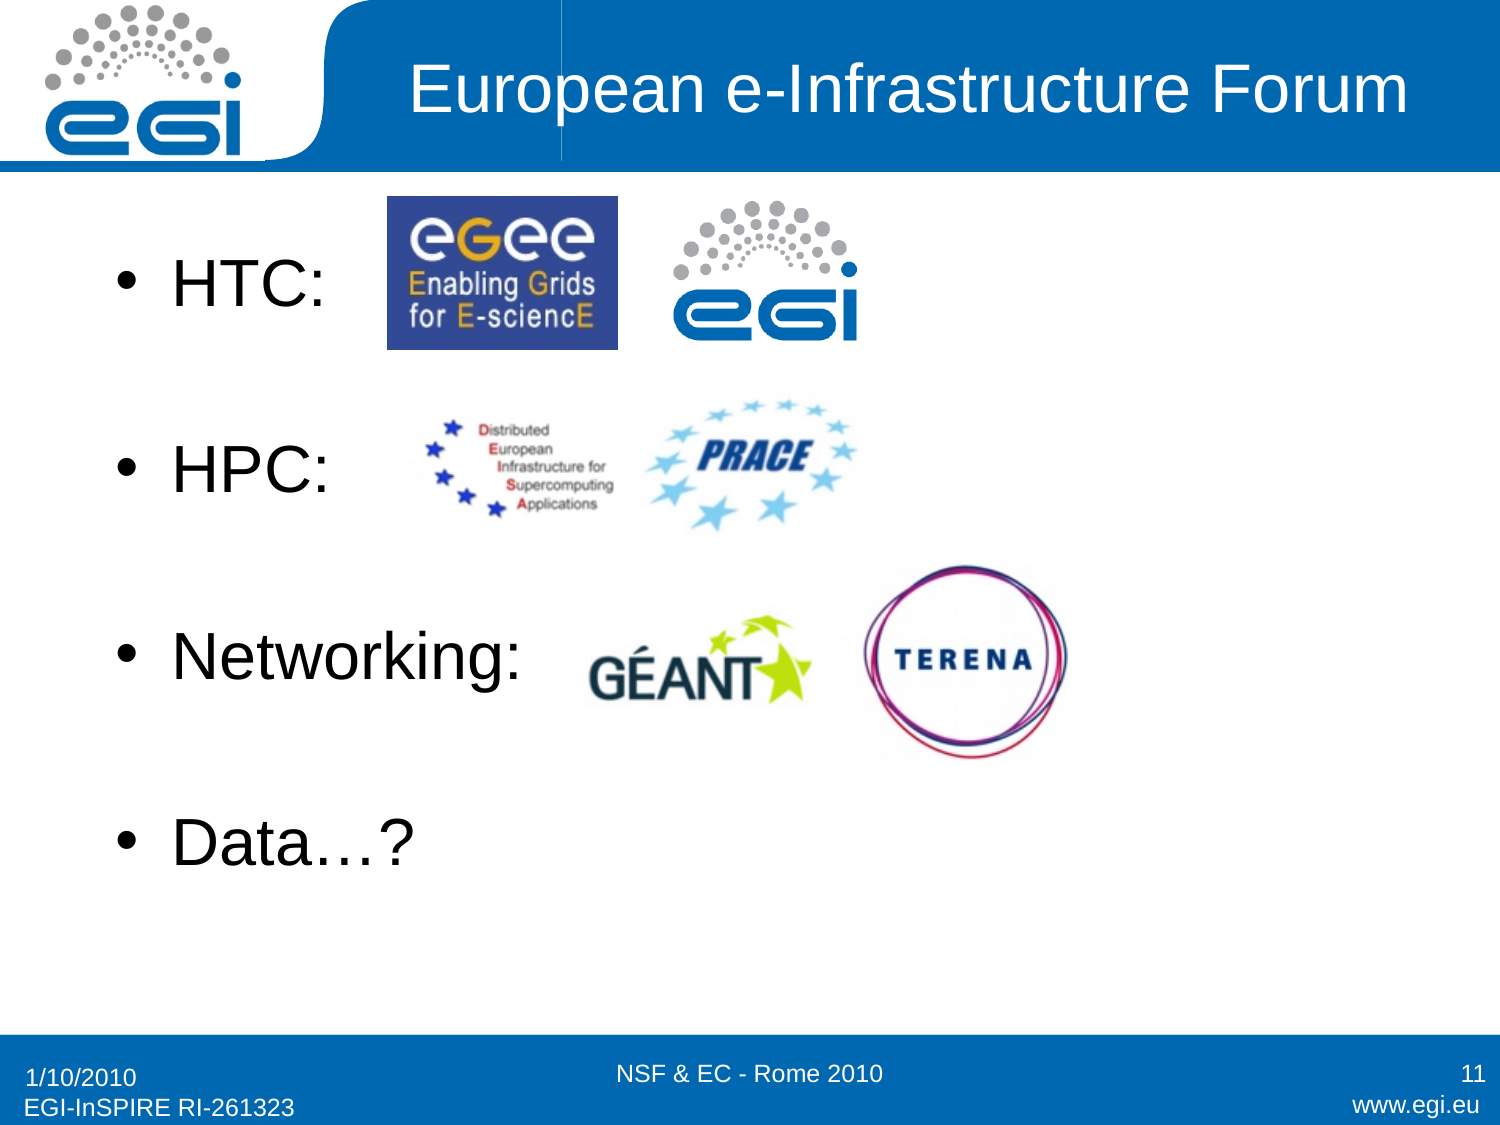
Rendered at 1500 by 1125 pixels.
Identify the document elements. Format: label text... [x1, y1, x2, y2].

footer NSF & EC - Rome 2010 [512, 1042, 988, 1103]
picture [634, 196, 893, 350]
title European e-Infrastructure Forum [348, 13, 1471, 157]
list HTC: HPC: Networking: Data…? [100, 231, 1426, 975]
slide_number 11 [1151, 1042, 1500, 1103]
picture [407, 385, 869, 545]
picture [584, 606, 820, 720]
picture [387, 196, 618, 350]
picture [0, 0, 265, 161]
picture [832, 562, 1068, 765]
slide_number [10, 1046, 361, 1106]
